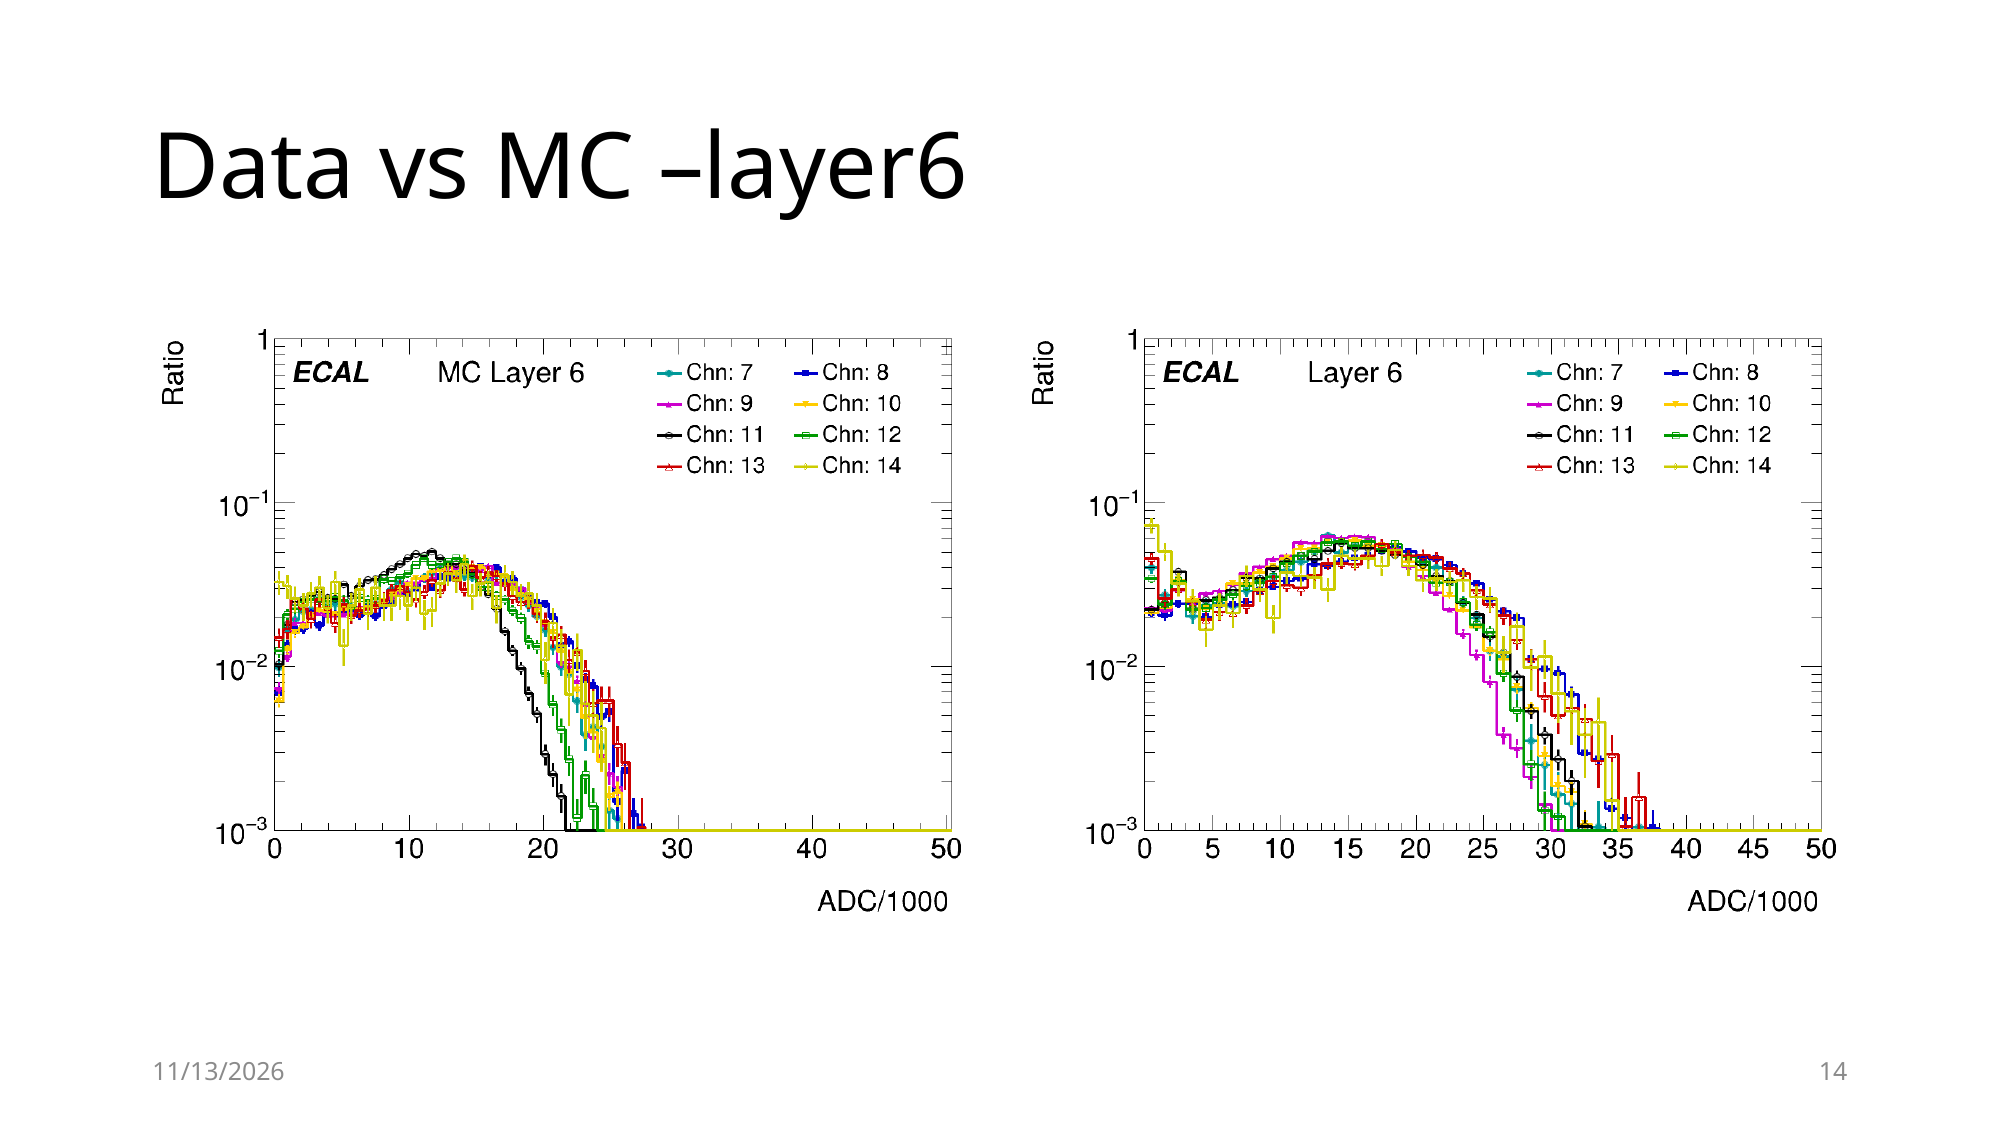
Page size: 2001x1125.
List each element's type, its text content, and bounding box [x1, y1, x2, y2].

picture [137, 307, 994, 929]
title Data vs MC –layer6 [137, 59, 1863, 278]
slide_number 14 [1412, 1042, 1863, 1103]
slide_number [137, 1042, 588, 1103]
picture [1007, 307, 1864, 929]
